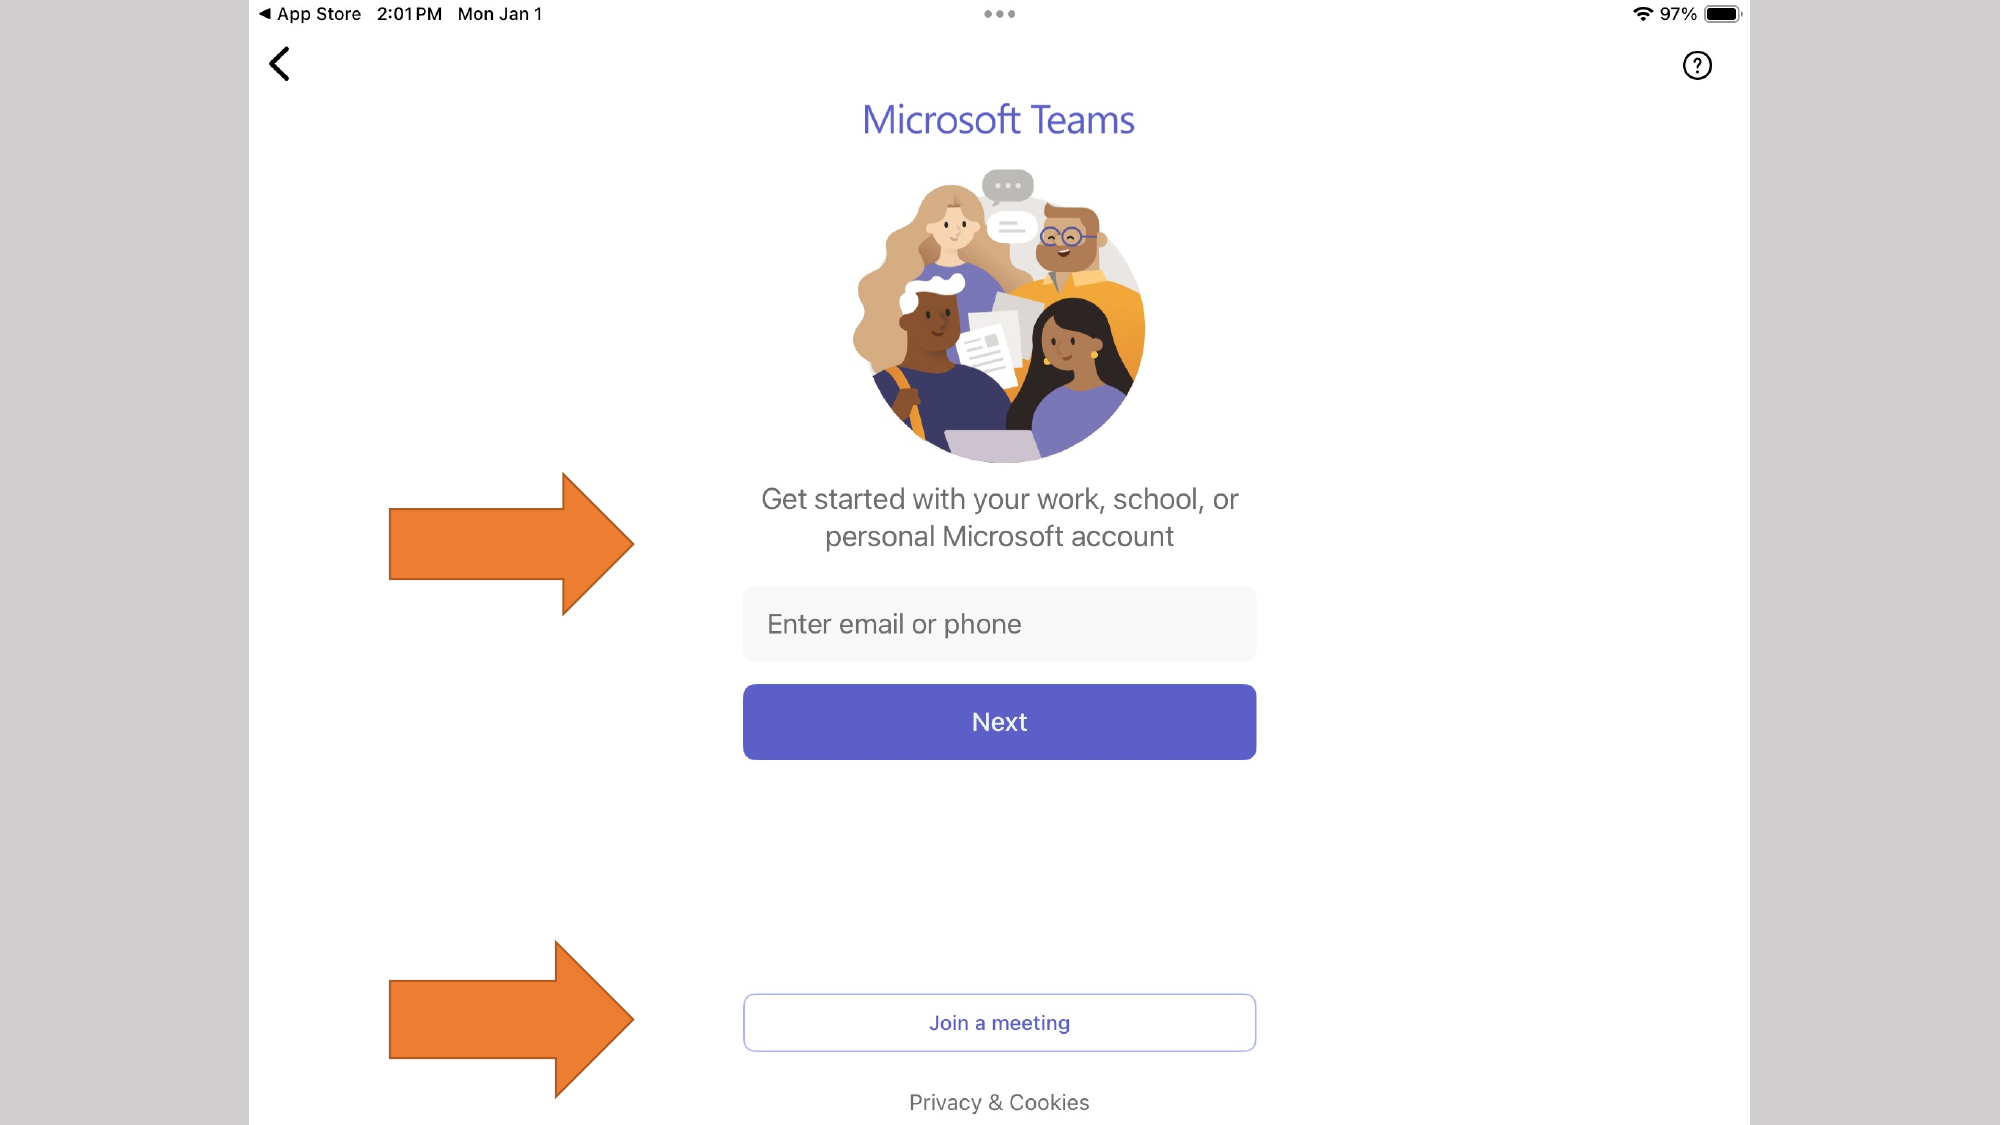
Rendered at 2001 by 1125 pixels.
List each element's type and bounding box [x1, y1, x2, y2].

picture [249, 0, 1750, 1125]
